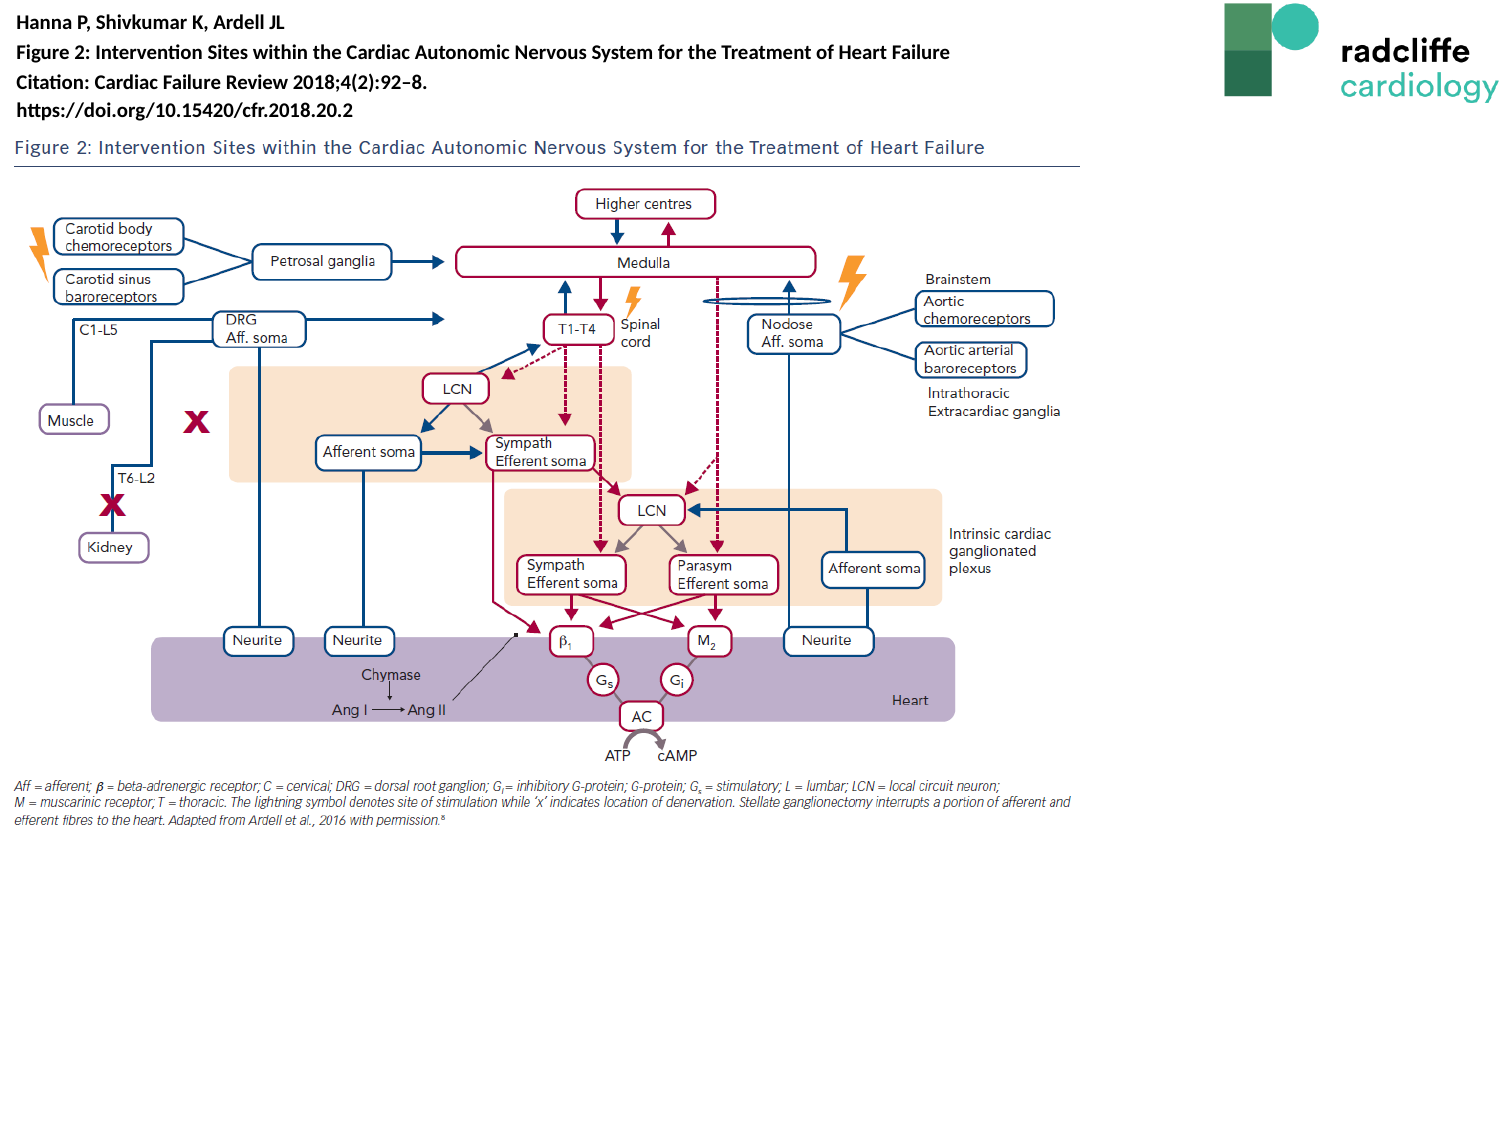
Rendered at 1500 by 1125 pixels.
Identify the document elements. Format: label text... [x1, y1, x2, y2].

text_box Citation: Cardiac Failure Review 2018;4(2):92–8. [1, 60, 1224, 89]
picture [1224, 1, 1499, 104]
text_box Hanna P, Shivkumar K, Ardell JL [1, 1, 939, 31]
text_box https://doi.org/10.15420/cfr.2018.20.2 [1, 89, 1500, 129]
text_box Figure 2: Intervention Sites within the Cardiac Autonomic Nervous System for the Treatment of Heart Failure [1, 31, 1224, 60]
picture [1, 124, 1096, 838]
